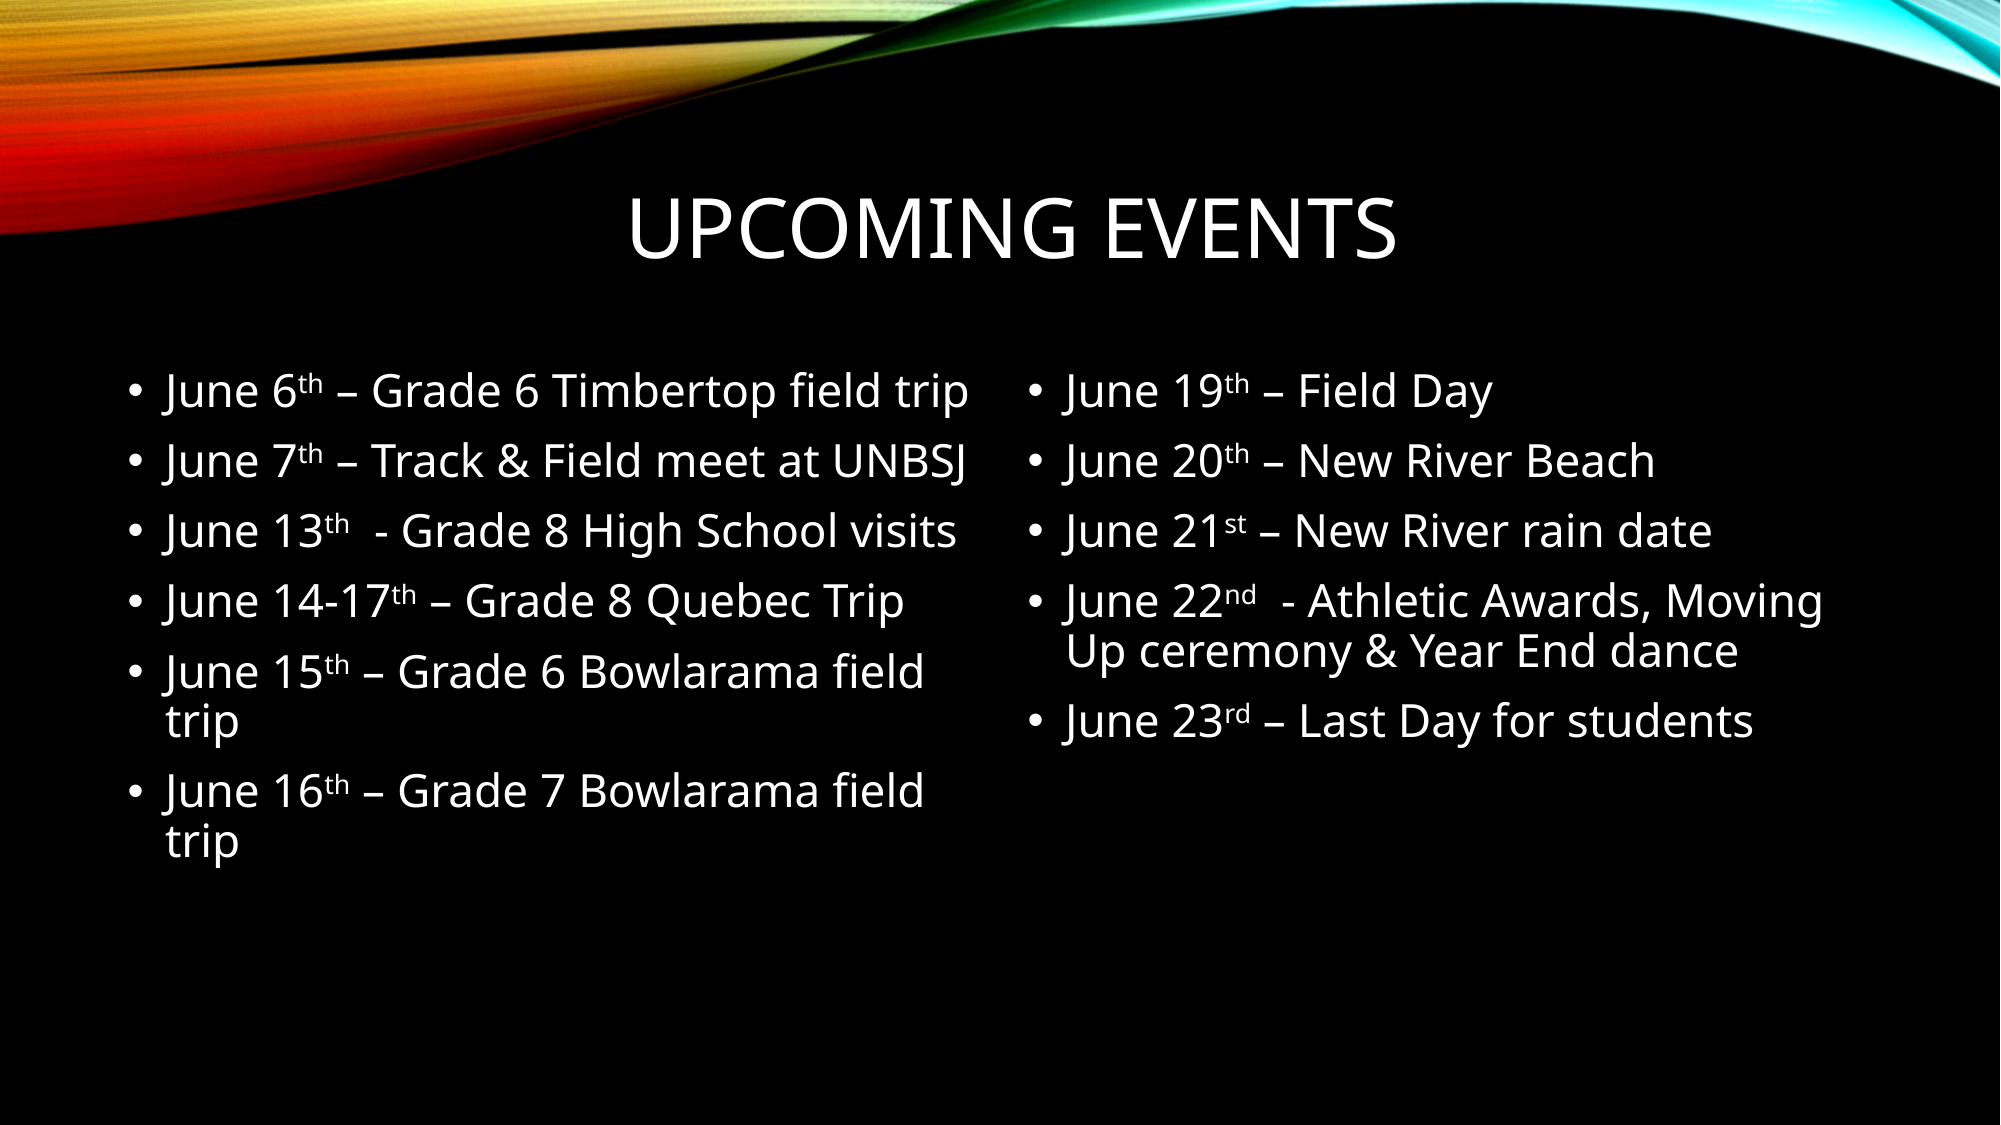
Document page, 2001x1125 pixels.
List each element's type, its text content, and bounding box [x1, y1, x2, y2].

picture [0, 0, 2000, 237]
list June 6th – Grade 6 Timbertop field trip June 7th – Track & Field meet at UNBSJ June 13th - Grade 8 High School visits June 14-17th – Grade 8 Quebec Trip June 15th – Grade 6 Bowlarama field trip June 16th – Grade 7 Bowlarama field trip [112, 360, 988, 1021]
title Upcoming events [136, 125, 1888, 338]
list June 19th – Field Day June 20th – New River Beach June 21st – New River rain date June 22nd - Athletic Awards, Moving Up ceremony & Year End dance June 23rd – Last Day for students [1012, 360, 1888, 1021]
